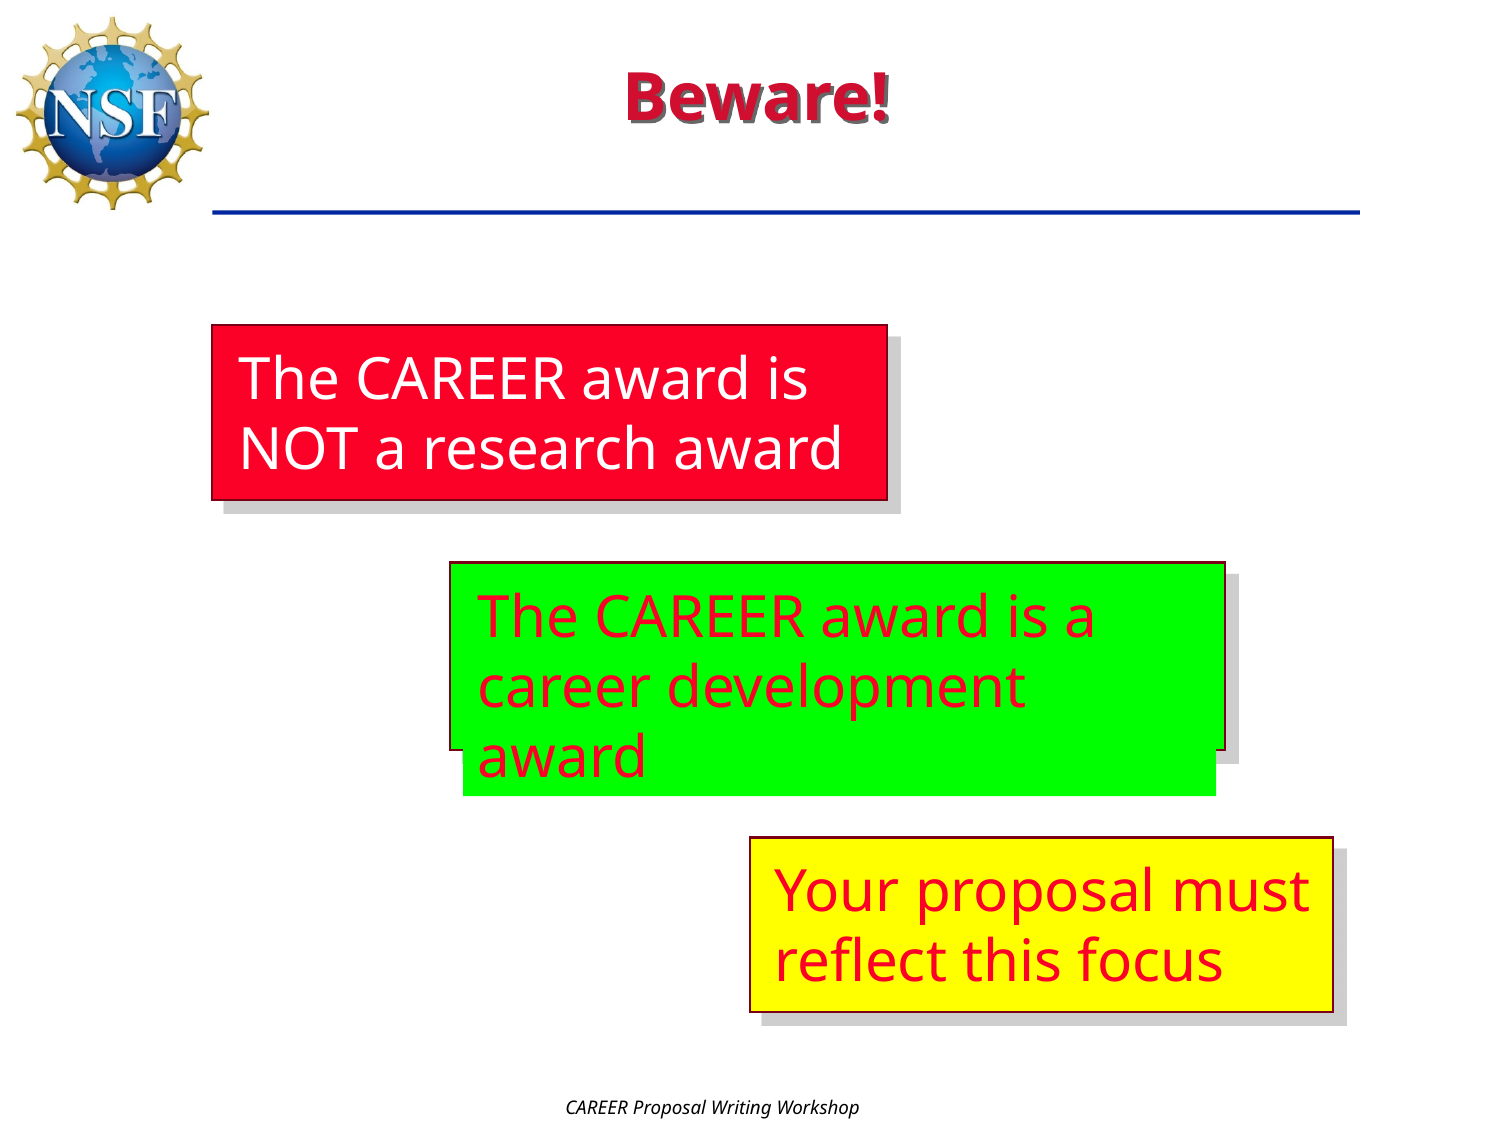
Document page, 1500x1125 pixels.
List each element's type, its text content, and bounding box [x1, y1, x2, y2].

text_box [749, 837, 1334, 1013]
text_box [449, 562, 1226, 751]
picture [12, 12, 212, 213]
title Beware! [149, 0, 1363, 201]
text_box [212, 324, 888, 501]
